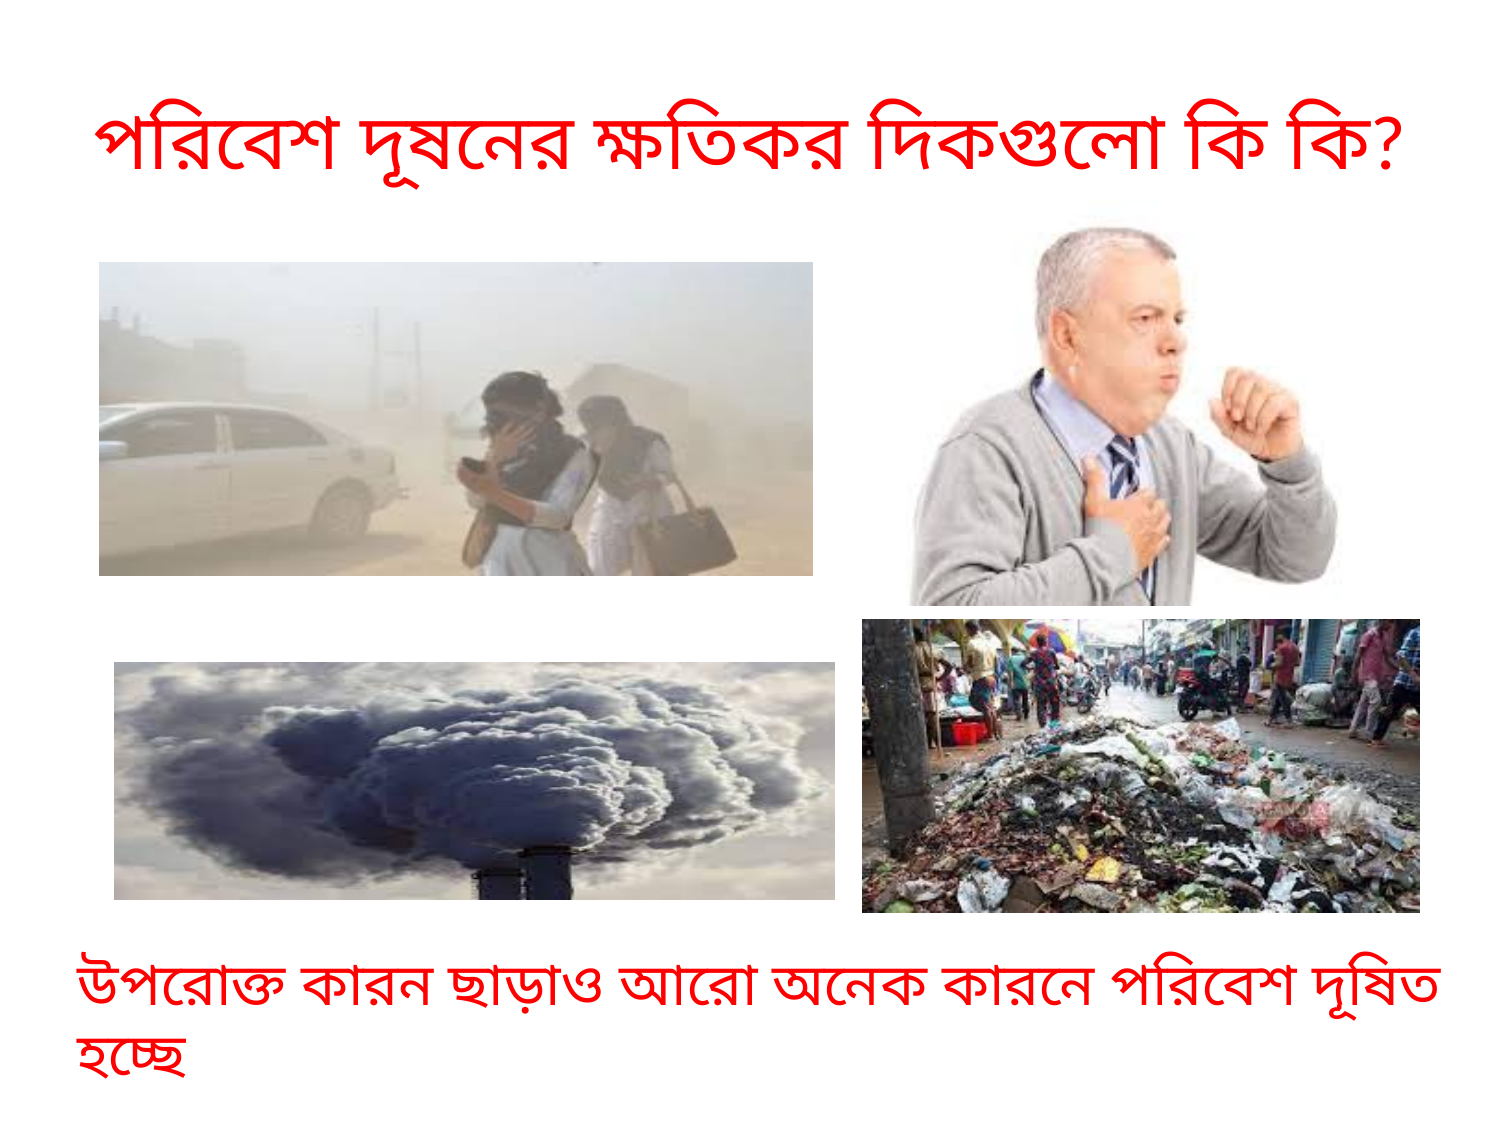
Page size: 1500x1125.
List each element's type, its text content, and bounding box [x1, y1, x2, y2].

picture [906, 199, 1495, 606]
title পরিবেশ দূষনের ক্ষতিকর দিকগুলো কি কি? [75, 45, 1425, 233]
picture [99, 262, 813, 576]
text_box উপরোক্ত কারন ছাড়াও আরো অনেক কারনে পরিবেশ দূষিত হচ্ছে [63, 940, 1464, 1095]
picture [862, 619, 1420, 913]
picture [114, 662, 835, 901]
